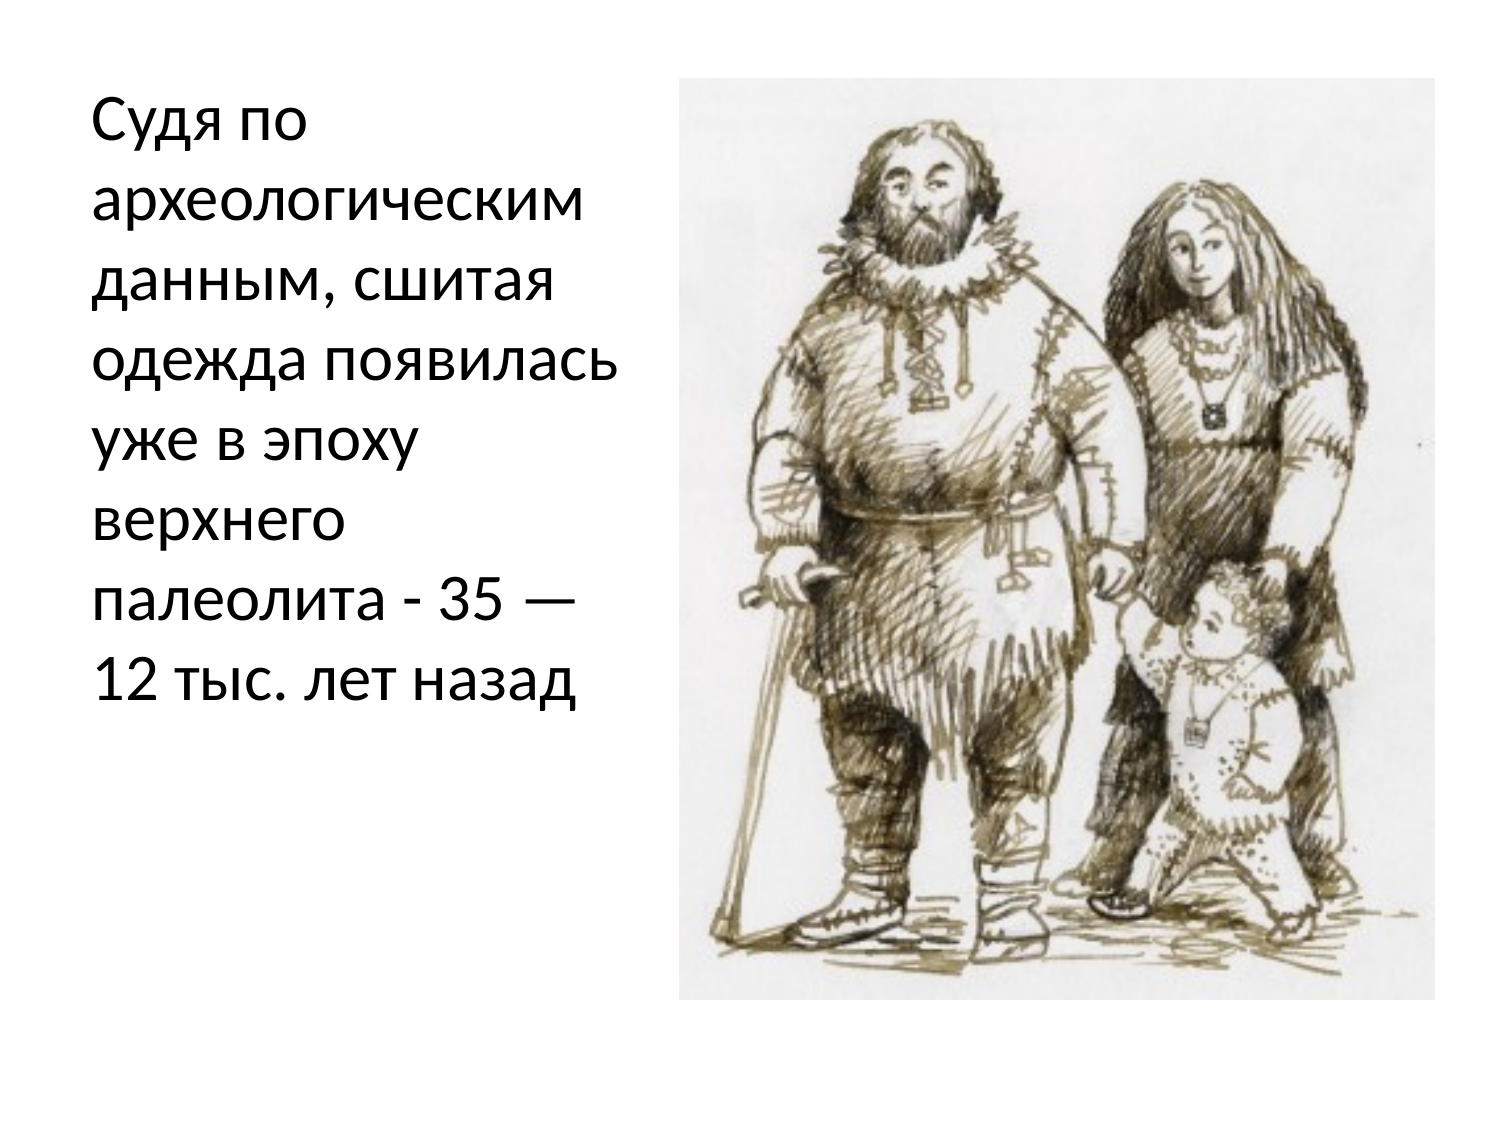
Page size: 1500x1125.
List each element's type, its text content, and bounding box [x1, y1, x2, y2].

list Судя по археологическим данным, сшитая одежда появилась уже в эпоху верхнего палеолита - 35 — 12 тыс. лет назад [76, 66, 668, 1000]
picture [678, 77, 1435, 1000]
